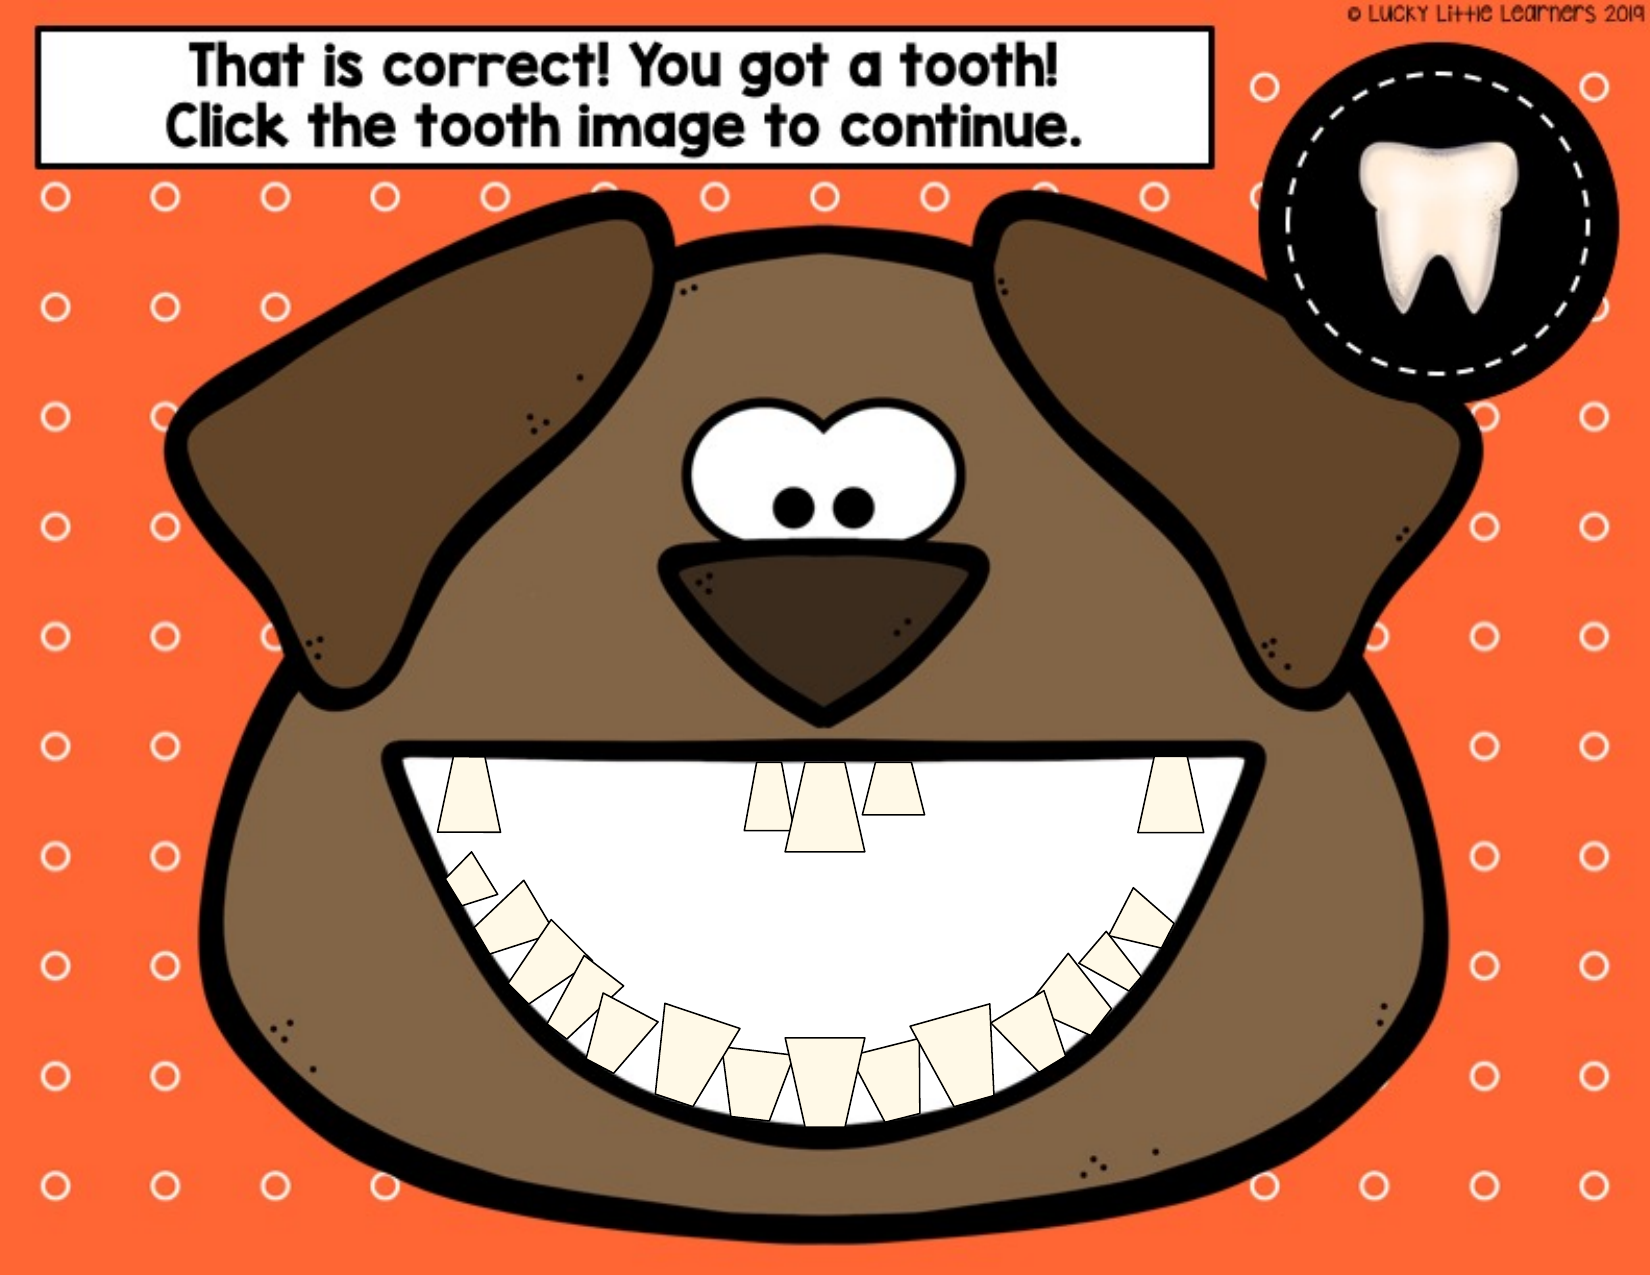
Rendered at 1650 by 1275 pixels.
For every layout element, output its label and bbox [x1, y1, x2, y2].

text_box [655, 1003, 740, 1107]
text_box [991, 990, 1066, 1073]
text_box [547, 955, 624, 1040]
text_box [910, 1003, 994, 1107]
text_box [1078, 931, 1142, 992]
text_box [1137, 756, 1204, 833]
text_box [508, 919, 593, 1005]
text_box [785, 1037, 865, 1128]
text_box [474, 880, 549, 955]
text_box [1222, 32, 1650, 417]
text_box [785, 762, 865, 852]
text_box [0, 0, 1650, 1275]
text_box [445, 851, 498, 906]
text_box [1109, 887, 1175, 949]
text_box [1034, 953, 1112, 1036]
text_box [723, 1047, 791, 1121]
text_box [586, 993, 659, 1074]
text_box [858, 1039, 920, 1123]
text_box [437, 756, 501, 833]
text_box [862, 762, 925, 815]
text_box [744, 762, 792, 831]
